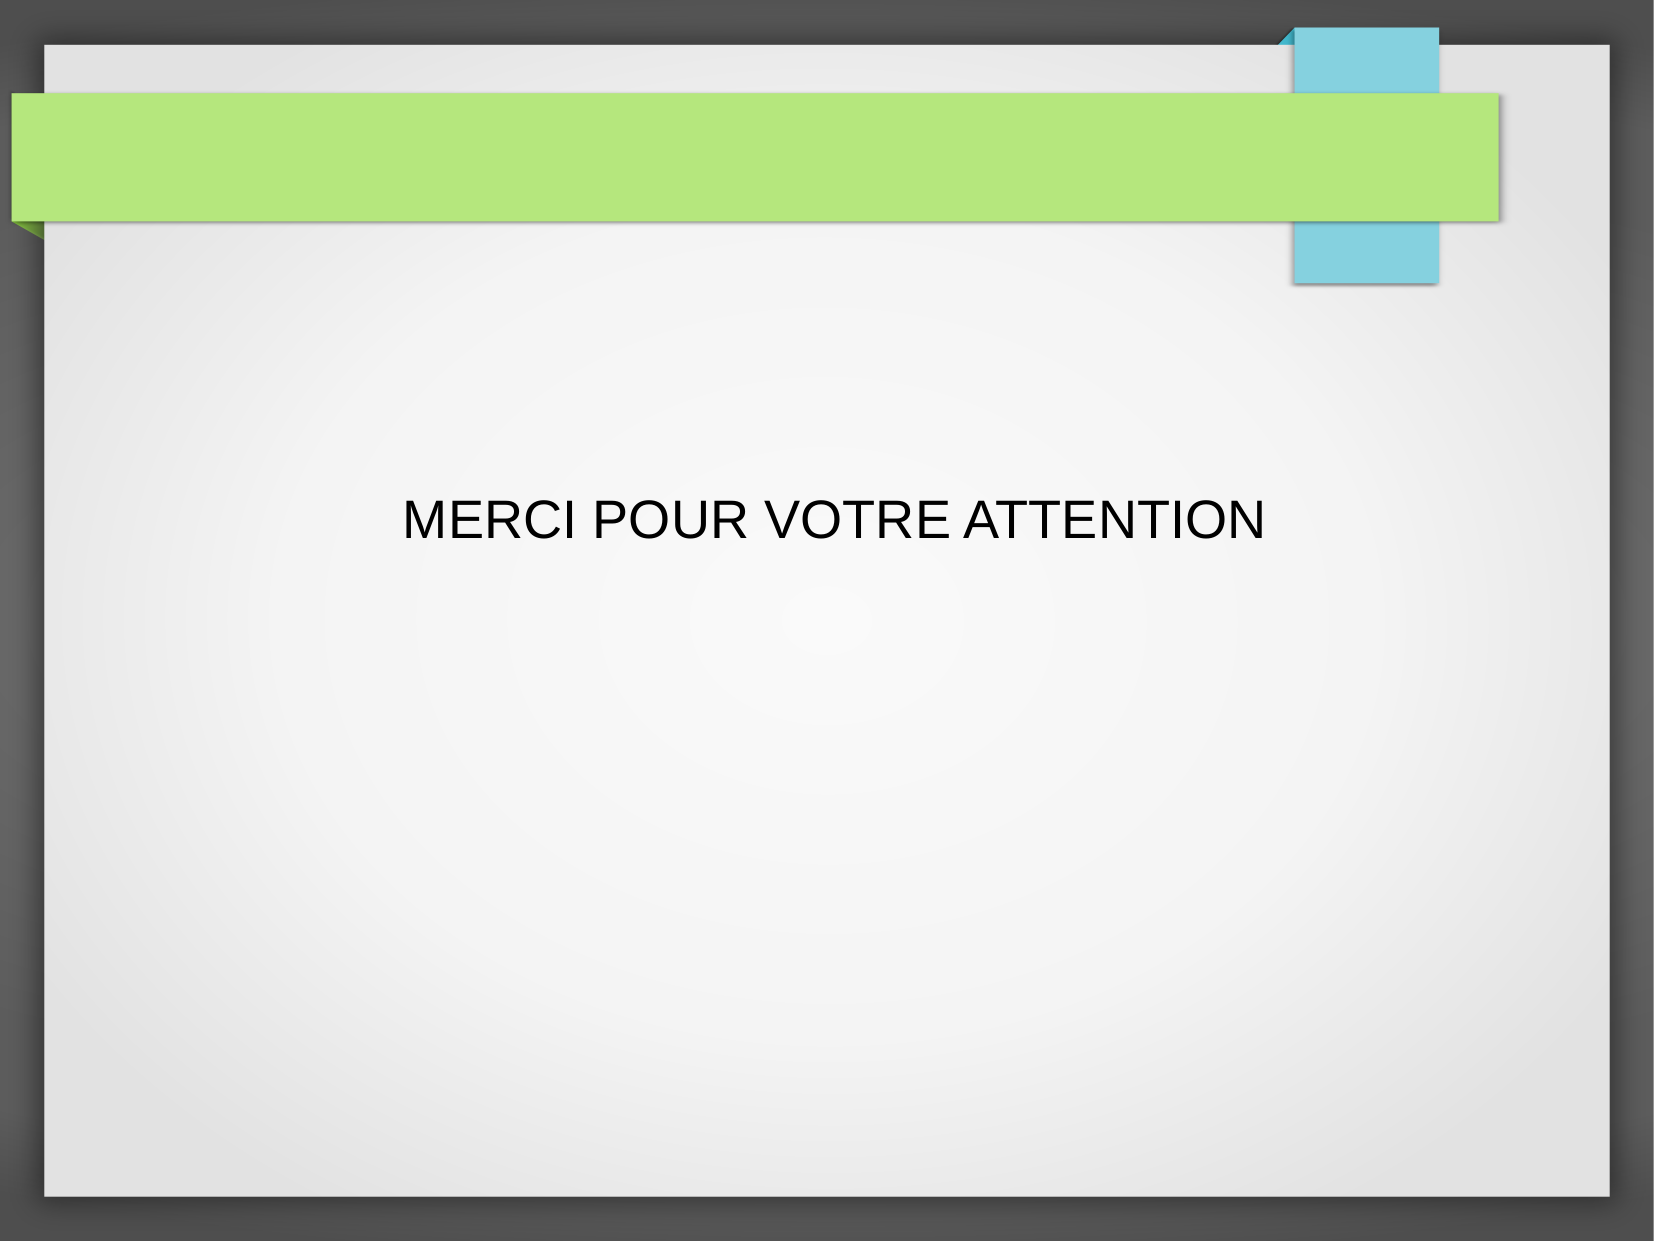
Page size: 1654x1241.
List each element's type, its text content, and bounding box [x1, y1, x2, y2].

list MERCI POUR VOTRE ATTENTION [82, 295, 1571, 1015]
picture [0, 0, 1654, 1241]
